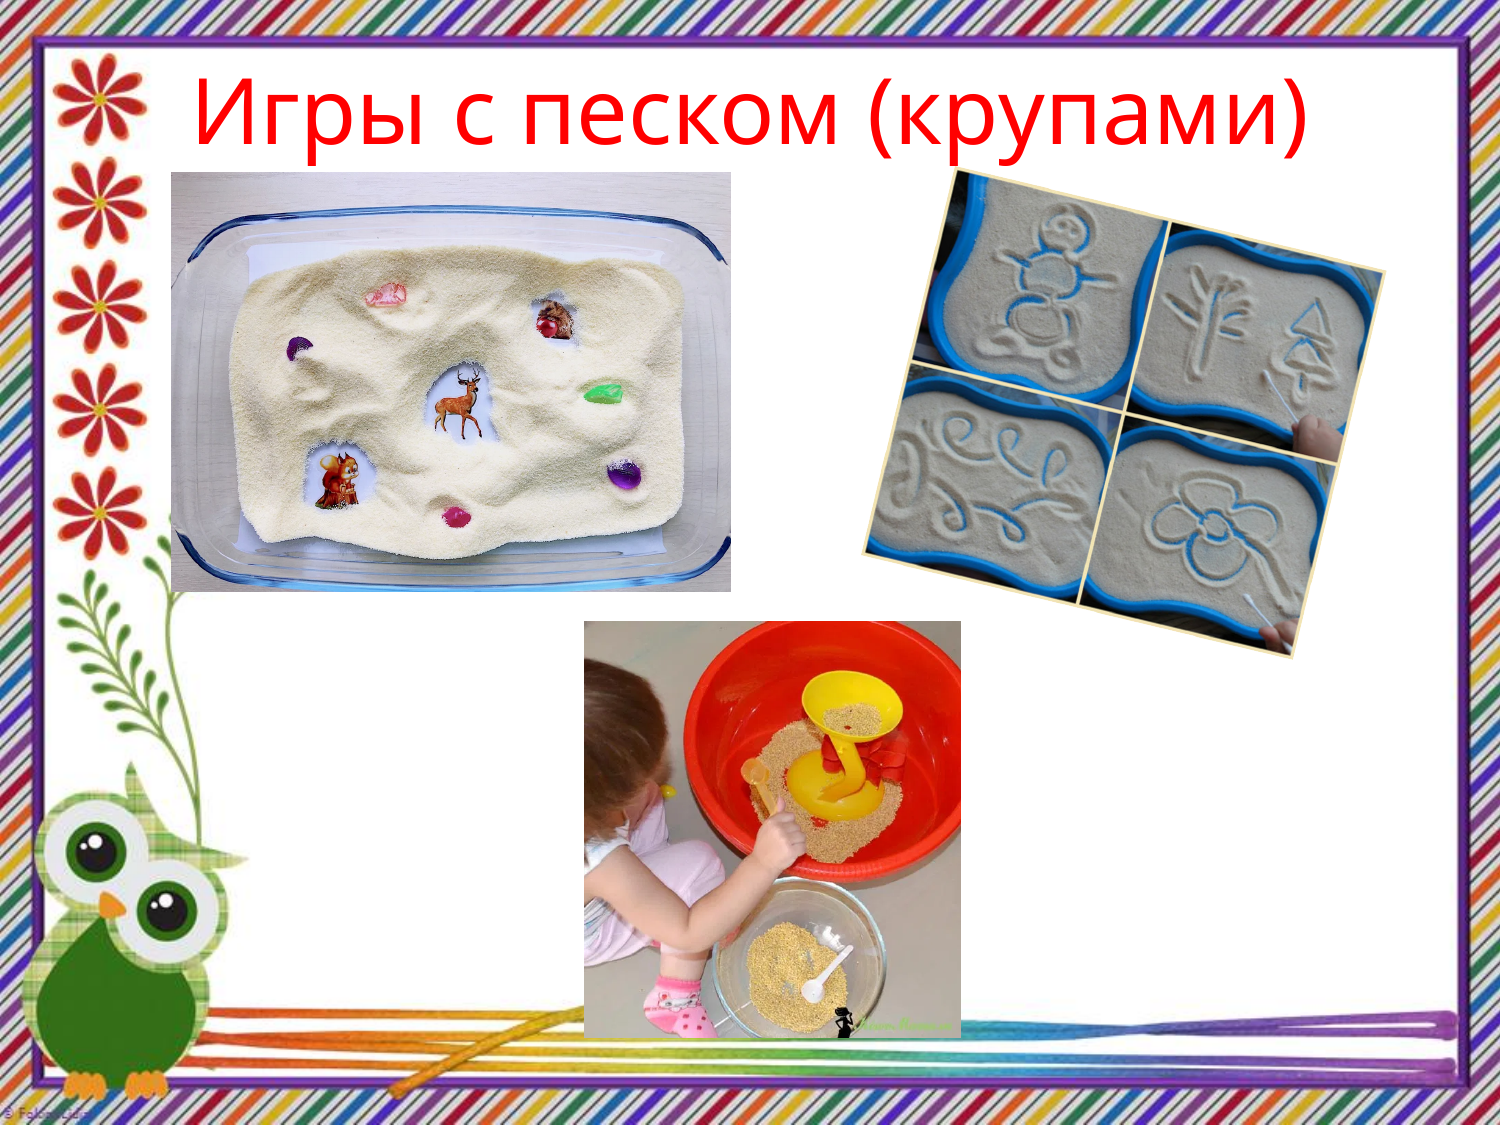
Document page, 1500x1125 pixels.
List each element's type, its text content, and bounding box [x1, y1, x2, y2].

picture [0, 0, 1500, 1125]
title Игры с песком (крупами) [75, 45, 1425, 233]
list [170, 172, 731, 592]
